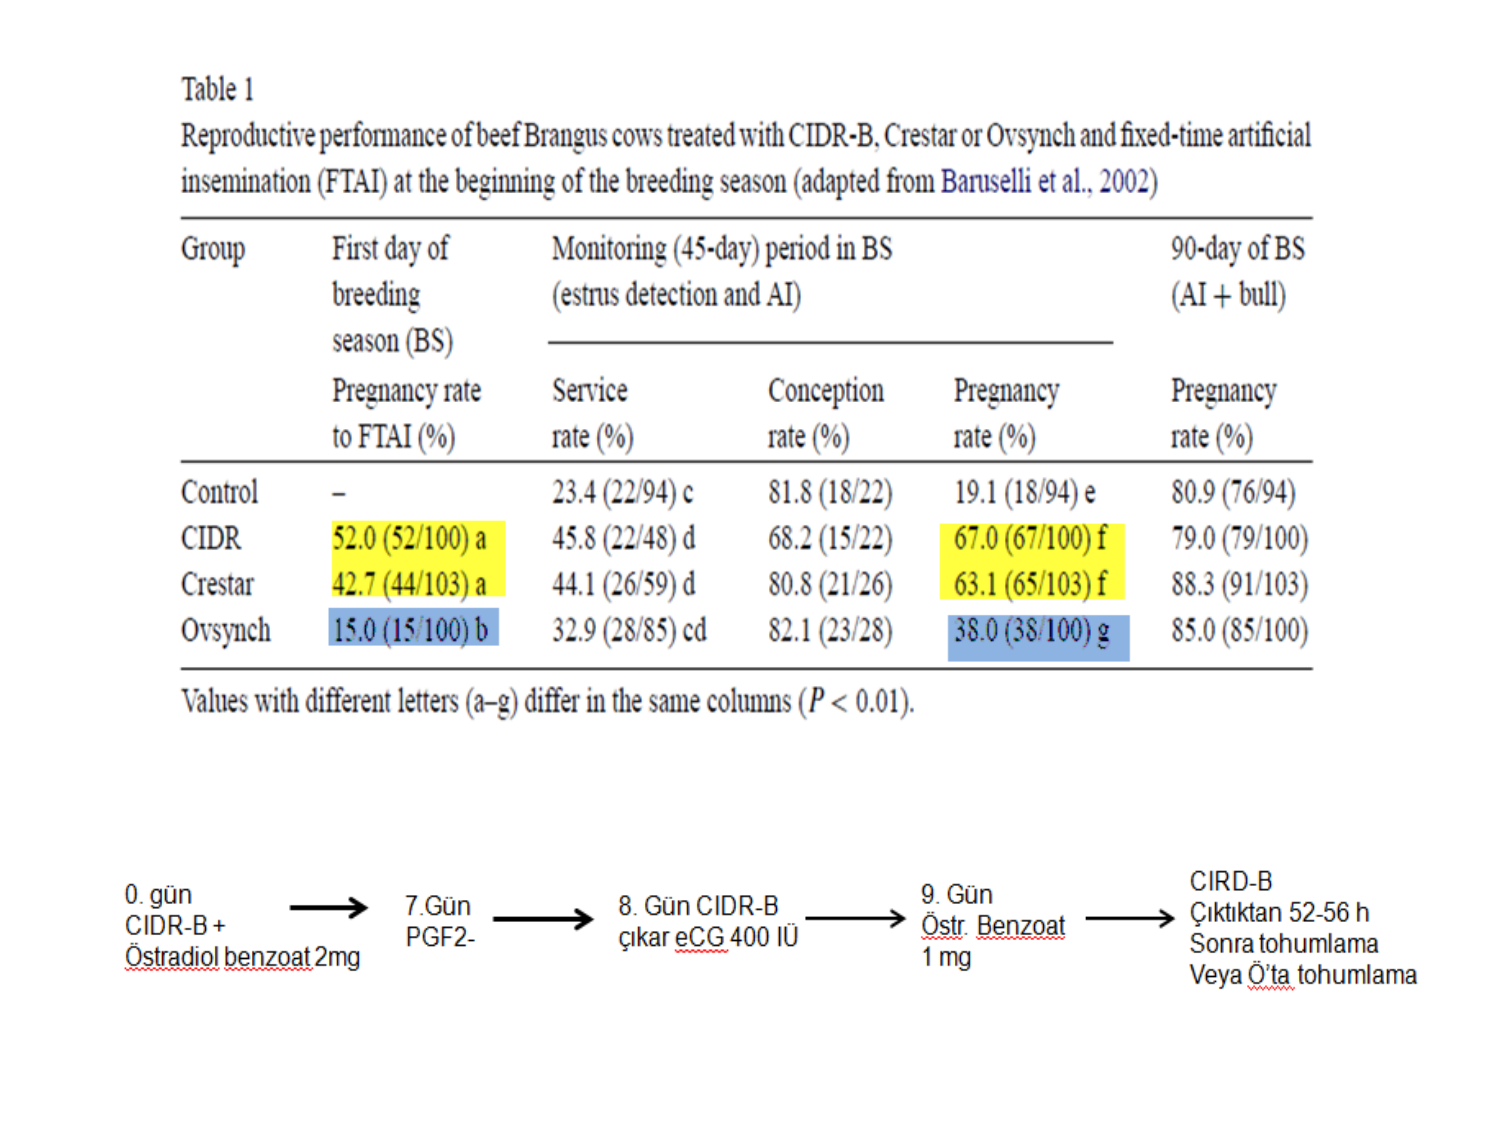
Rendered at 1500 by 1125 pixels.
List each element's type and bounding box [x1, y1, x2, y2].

picture [76, 42, 1436, 1090]
